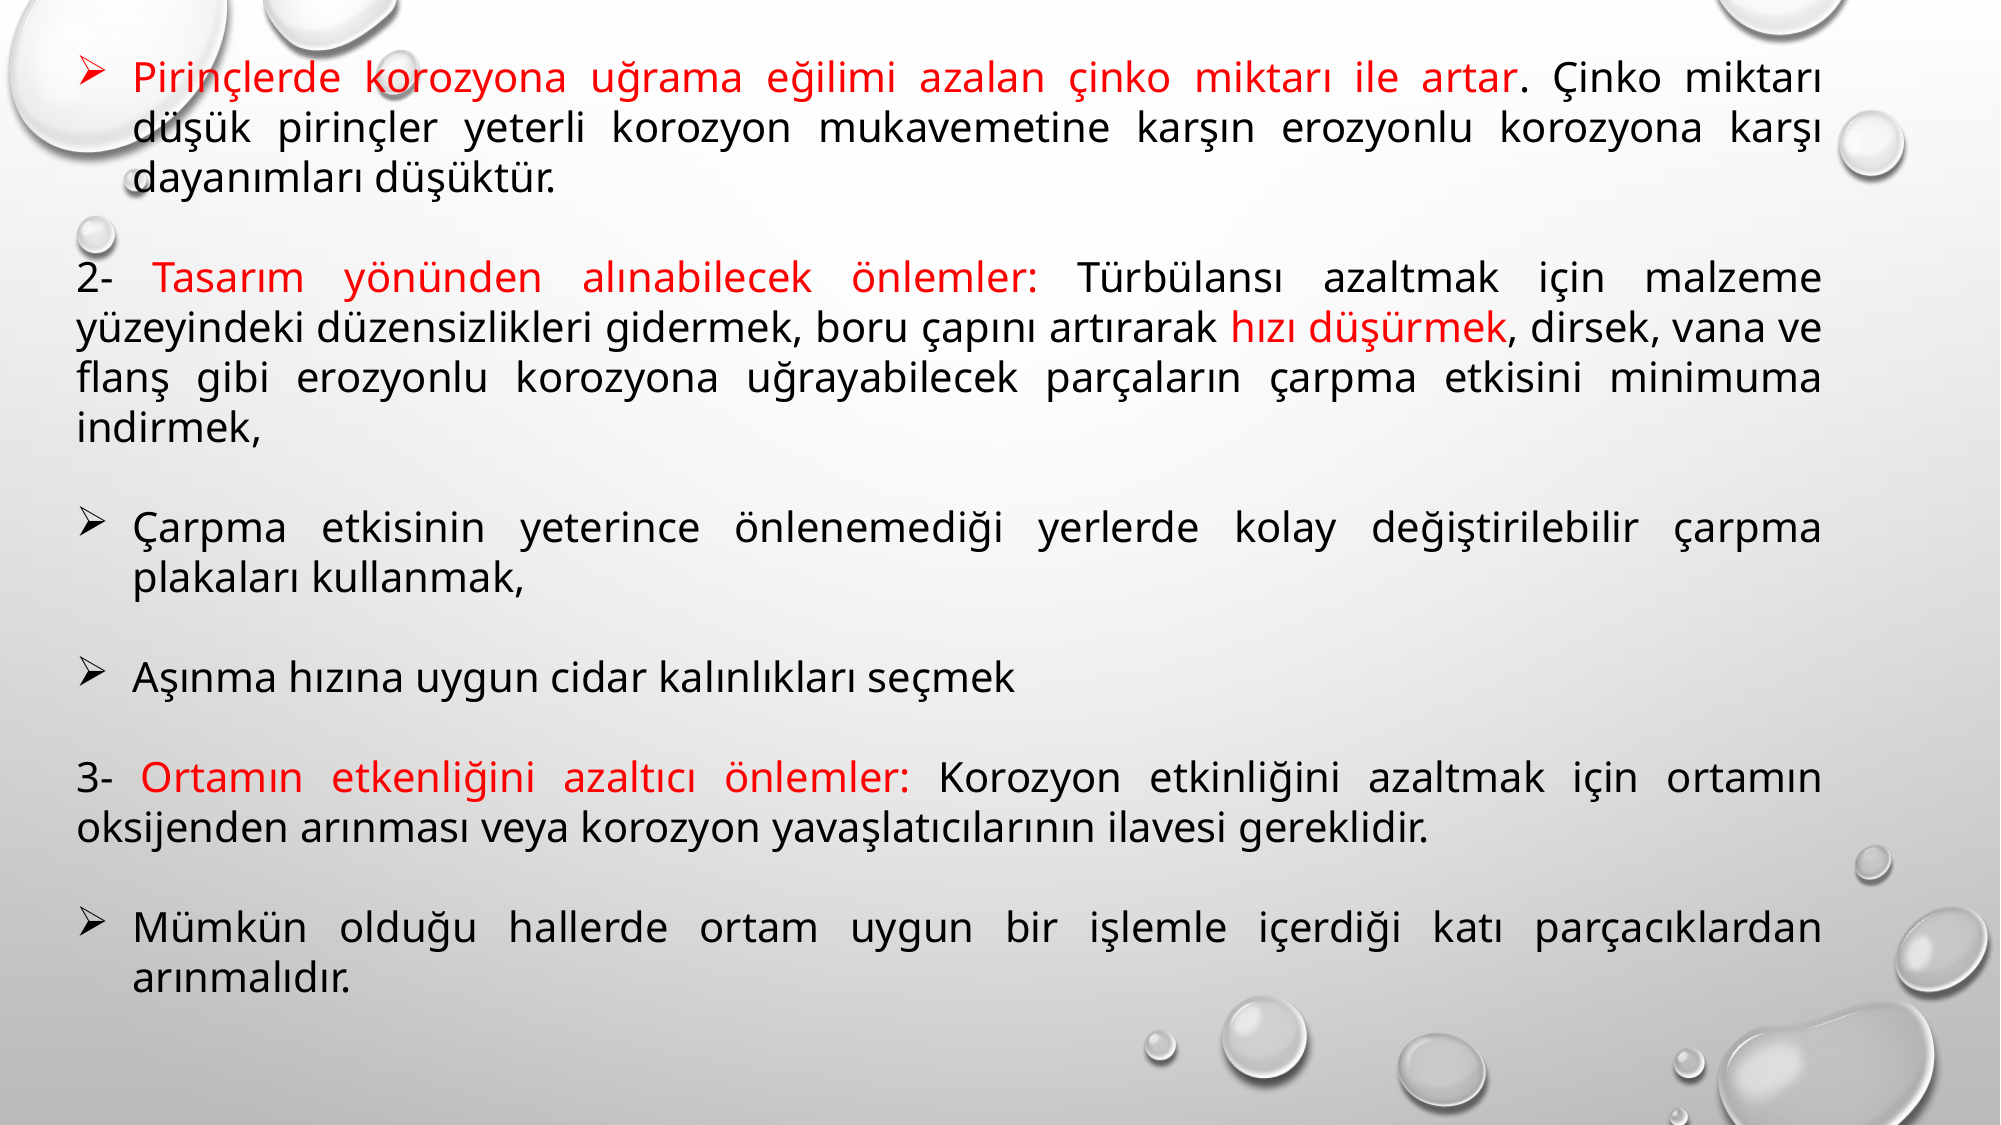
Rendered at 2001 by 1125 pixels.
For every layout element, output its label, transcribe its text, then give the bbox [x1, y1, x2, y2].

picture [0, 0, 2000, 1125]
text_box Pirinçlerde korozyona uğrama eğilimi azalan çinko miktarı ile artar. Çinko miktarı düşük pirinçler yeterli korozyon mukavemetine karşın erozyonlu korozyona karşı dayanımları düşüktür. 2- Tasarım yönünden alınabilecek önlemler: Türbülansı azaltmak için malzeme yüzeyindeki düzensizlikleri gidermek, boru çapını artırarak hızı düşürmek, dirsek, vana ve flanş gibi erozyonlu korozyona uğrayabilecek parçaların çarpma etkisini minimuma indirmek, Çarpma etkisinin yeterince önlenemediği yerlerde kolay değiştirilebilir çarpma plakaları kullanmak, Aşınma hızına uygun cidar kalınlıkları seçmek 3- Ortamın etkenliğini azaltıcı önlemler: Korozyon etkinliğini azaltmak için ortamın oksijenden arınması veya korozyon yavaşlatıcılarının ilavesi gereklidir. Mümkün olduğu hallerde ortam uygun bir işlemle içerdiği katı parçacıklardan arınmalıdır. [61, 43, 1839, 1009]
